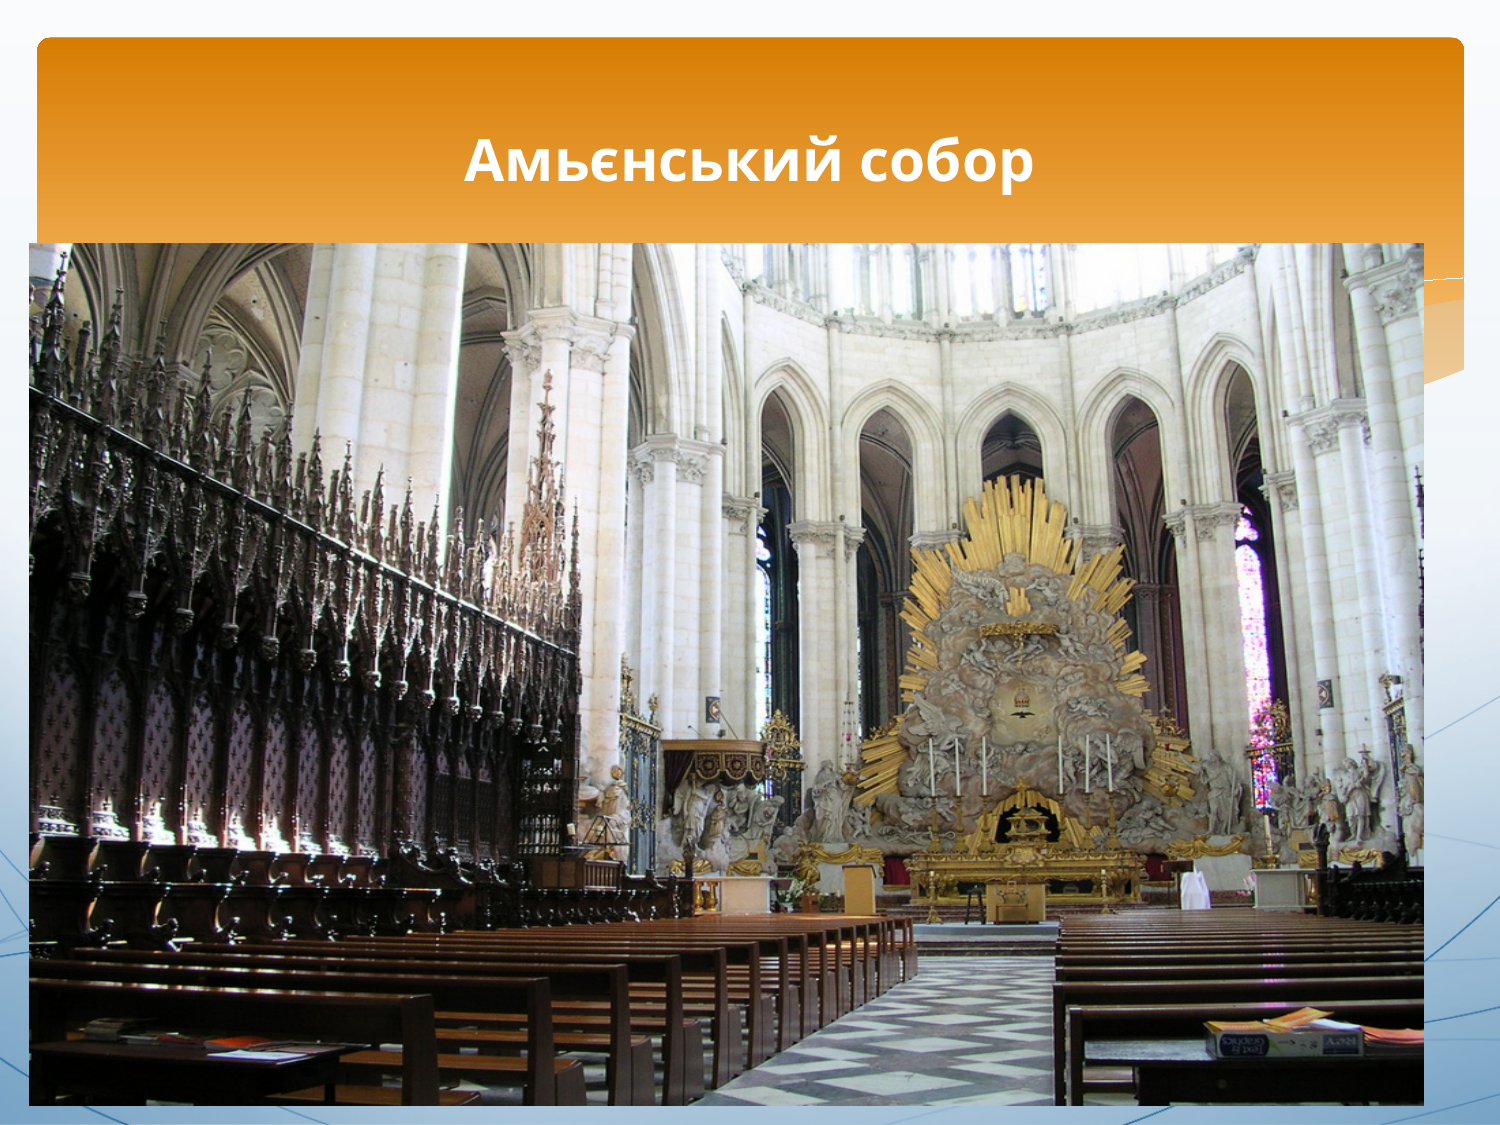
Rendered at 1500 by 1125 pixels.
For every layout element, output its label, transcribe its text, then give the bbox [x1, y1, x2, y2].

title Амьєнський собор [75, 55, 1425, 243]
picture [29, 243, 1424, 1107]
